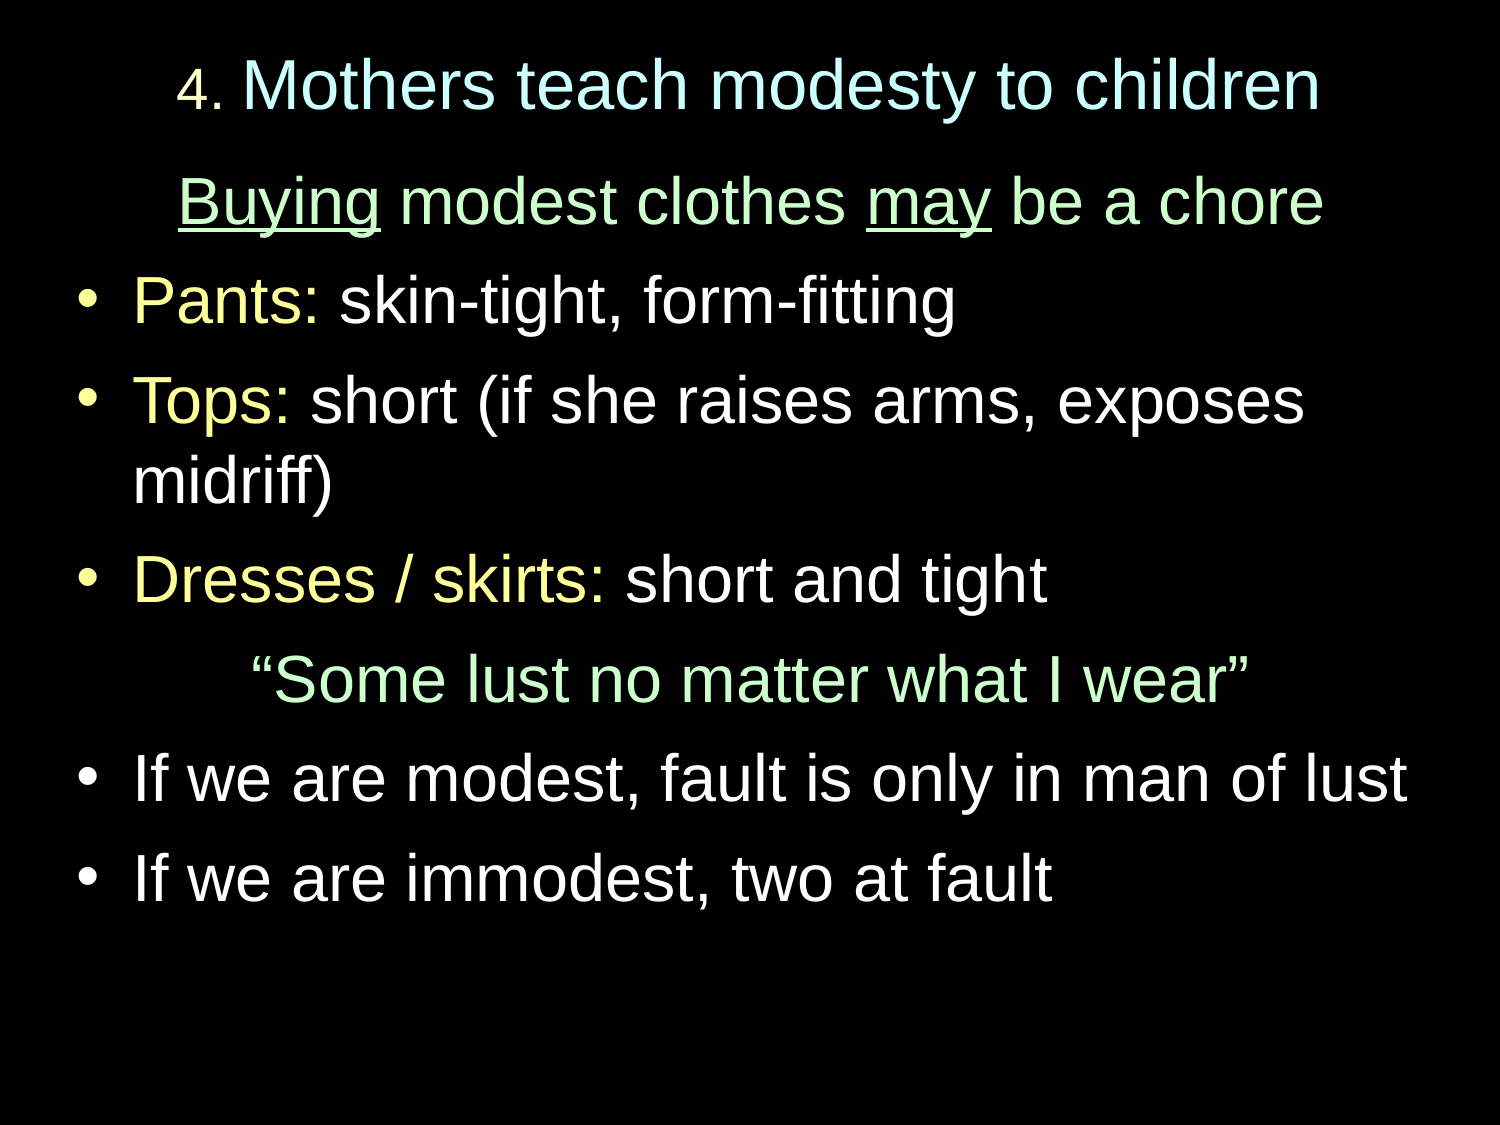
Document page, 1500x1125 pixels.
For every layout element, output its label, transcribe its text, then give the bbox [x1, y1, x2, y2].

title 4. Mothers teach modesty to children [75, 12, 1425, 149]
list Buying modest clothes may be a chore Pants: skin-tight, form-fitting Tops: short (if she raises arms, exposes midriff) Dresses / skirts: short and tight “Some lust no matter what I wear” If we are modest, fault is only in man of lust If we are immodest, two at fault [61, 149, 1443, 1003]
